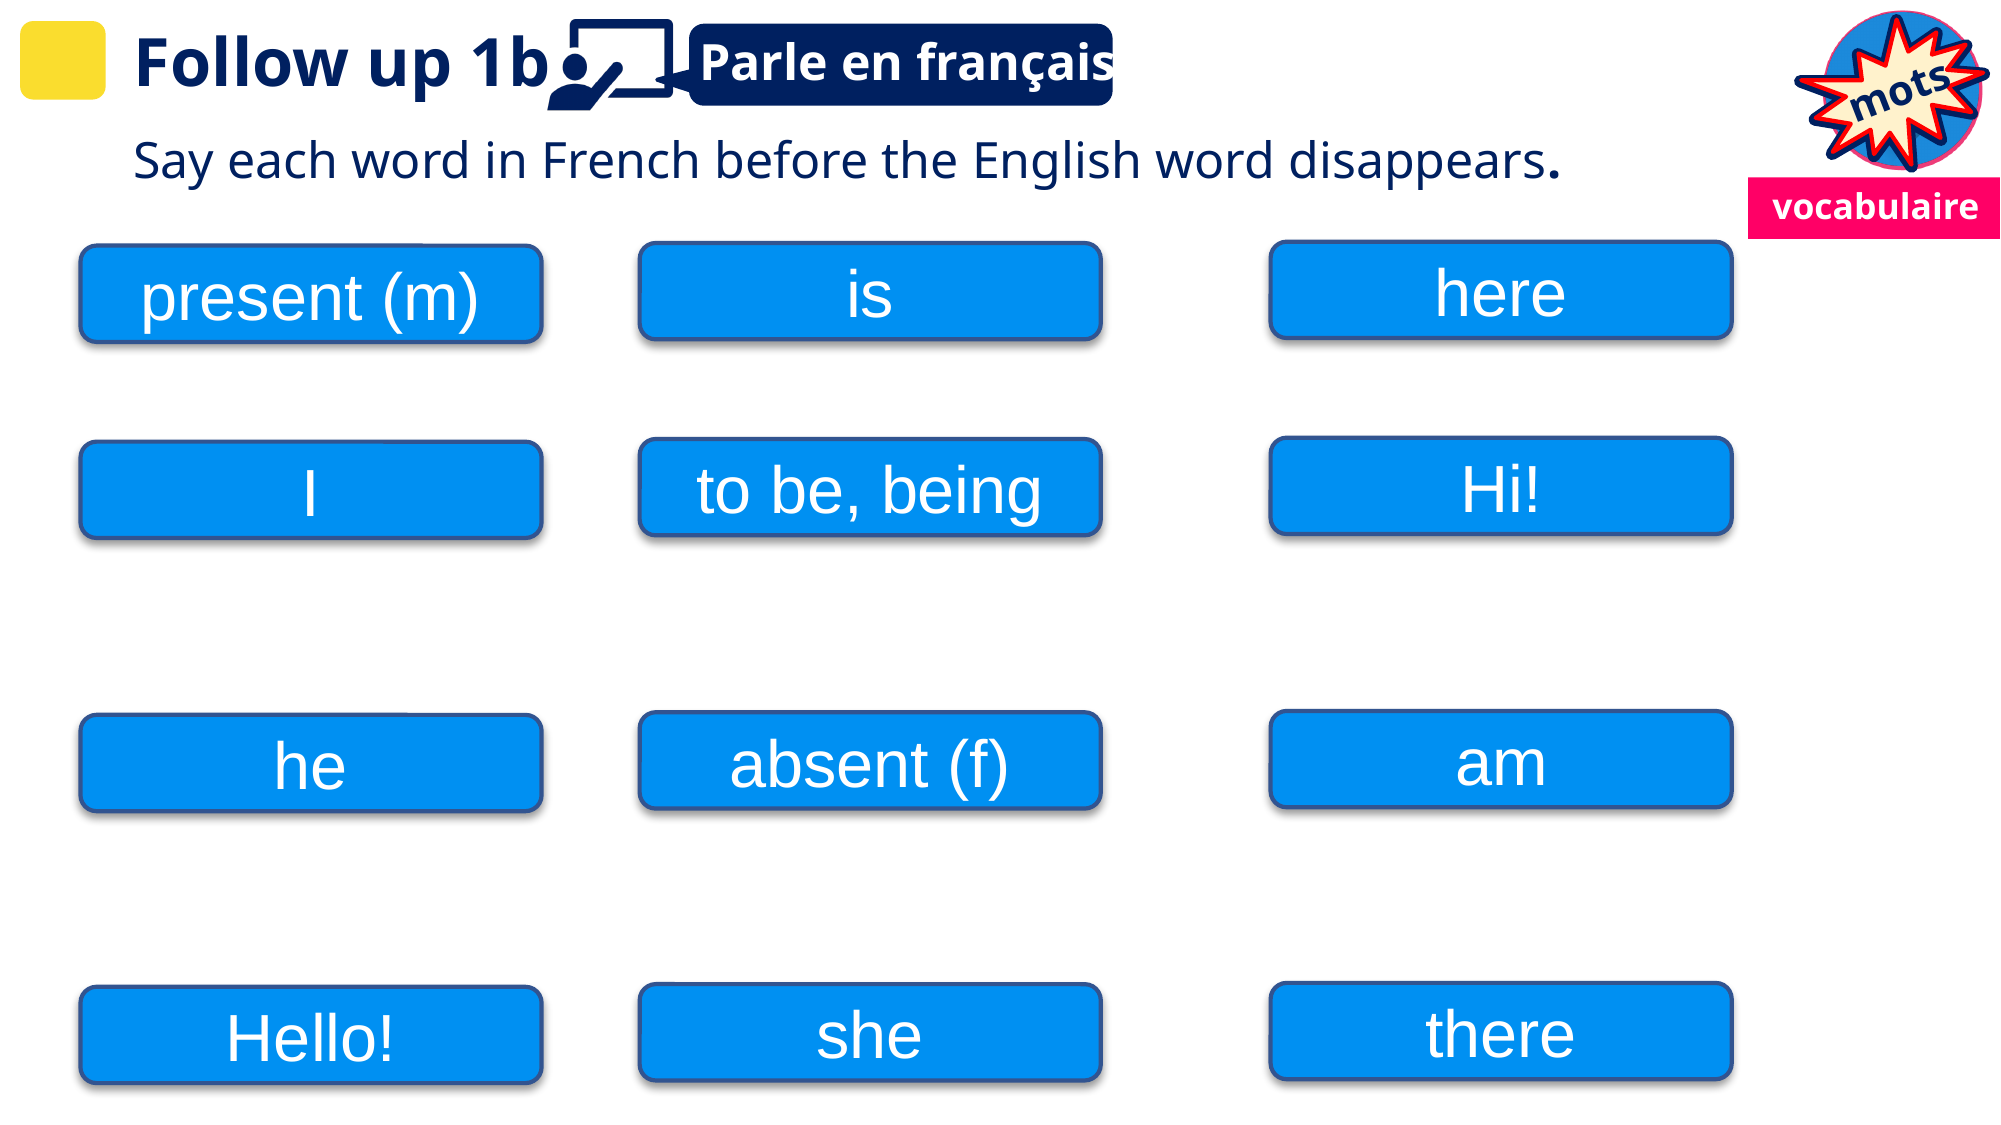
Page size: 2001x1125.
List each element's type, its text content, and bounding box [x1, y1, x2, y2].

text_box vocabulaire [1748, 177, 2000, 239]
text_box is [637, 240, 1103, 342]
text_box there [1268, 980, 1734, 1082]
text_box am [1268, 708, 1734, 810]
text_box [690, 98, 1111, 106]
text_box he [78, 712, 544, 814]
text_box I [78, 439, 544, 541]
text_box present (m) [78, 243, 544, 345]
text_box she [637, 981, 1103, 1083]
text_box to be, being [637, 436, 1103, 538]
title Follow up 1b [118, 9, 536, 120]
picture [1812, 1, 2000, 190]
text_box here [1268, 239, 1734, 341]
text_box absent (f) [637, 710, 1103, 811]
text_box mots [1801, 90, 1807, 108]
text_box [20, 21, 106, 100]
text_box [1799, 78, 1807, 85]
text_box Say each word in French before the English word disappears. [118, 120, 1807, 196]
text_box Hi! [1268, 435, 1734, 537]
text_box Parle en français. [684, 22, 1161, 98]
picture [541, 0, 679, 140]
text_box Hello! [78, 984, 544, 1086]
